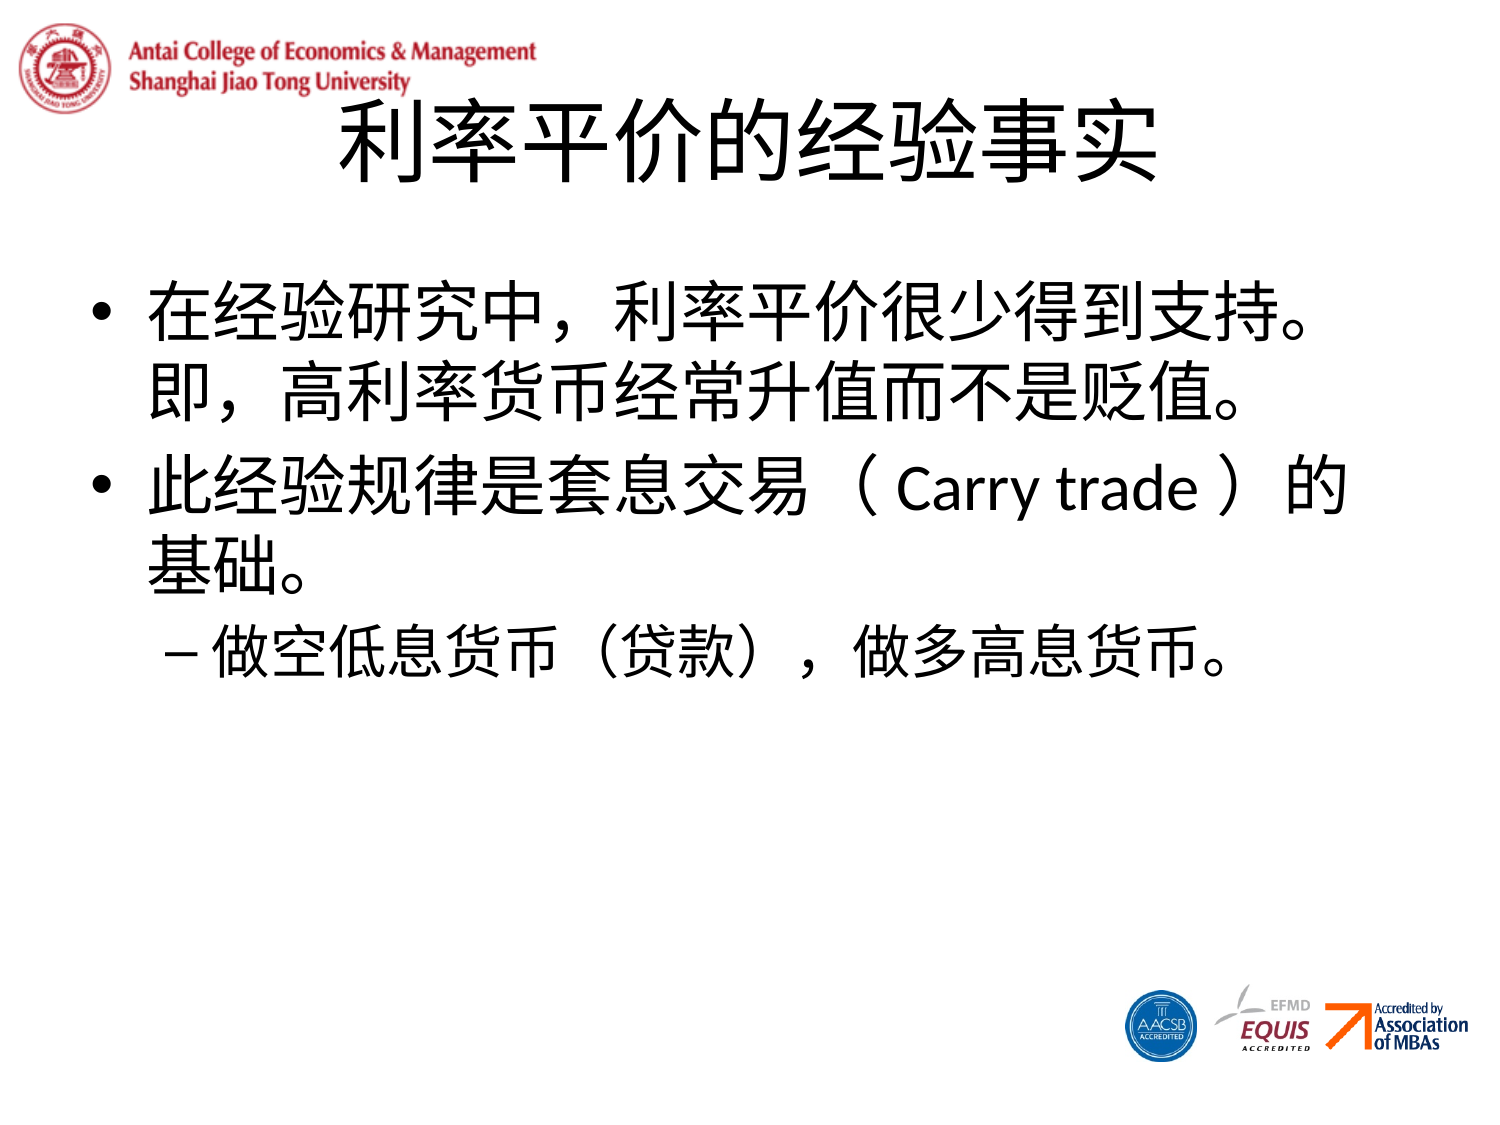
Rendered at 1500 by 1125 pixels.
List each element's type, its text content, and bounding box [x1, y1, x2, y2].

picture [1325, 1002, 1468, 1050]
picture [1214, 1005, 1310, 1051]
title 利率平价的经验事实 [75, 45, 1425, 233]
picture [2, 19, 548, 119]
picture [1125, 1005, 1197, 1062]
list 在经验研究中，利率平价很少得到支持。即，高利率货币经常升值而不是贬值。 此经验规律是套息交易（Carry trade）的基础。 做空低息货币（贷款），做多高息货币。 [75, 262, 1425, 1005]
